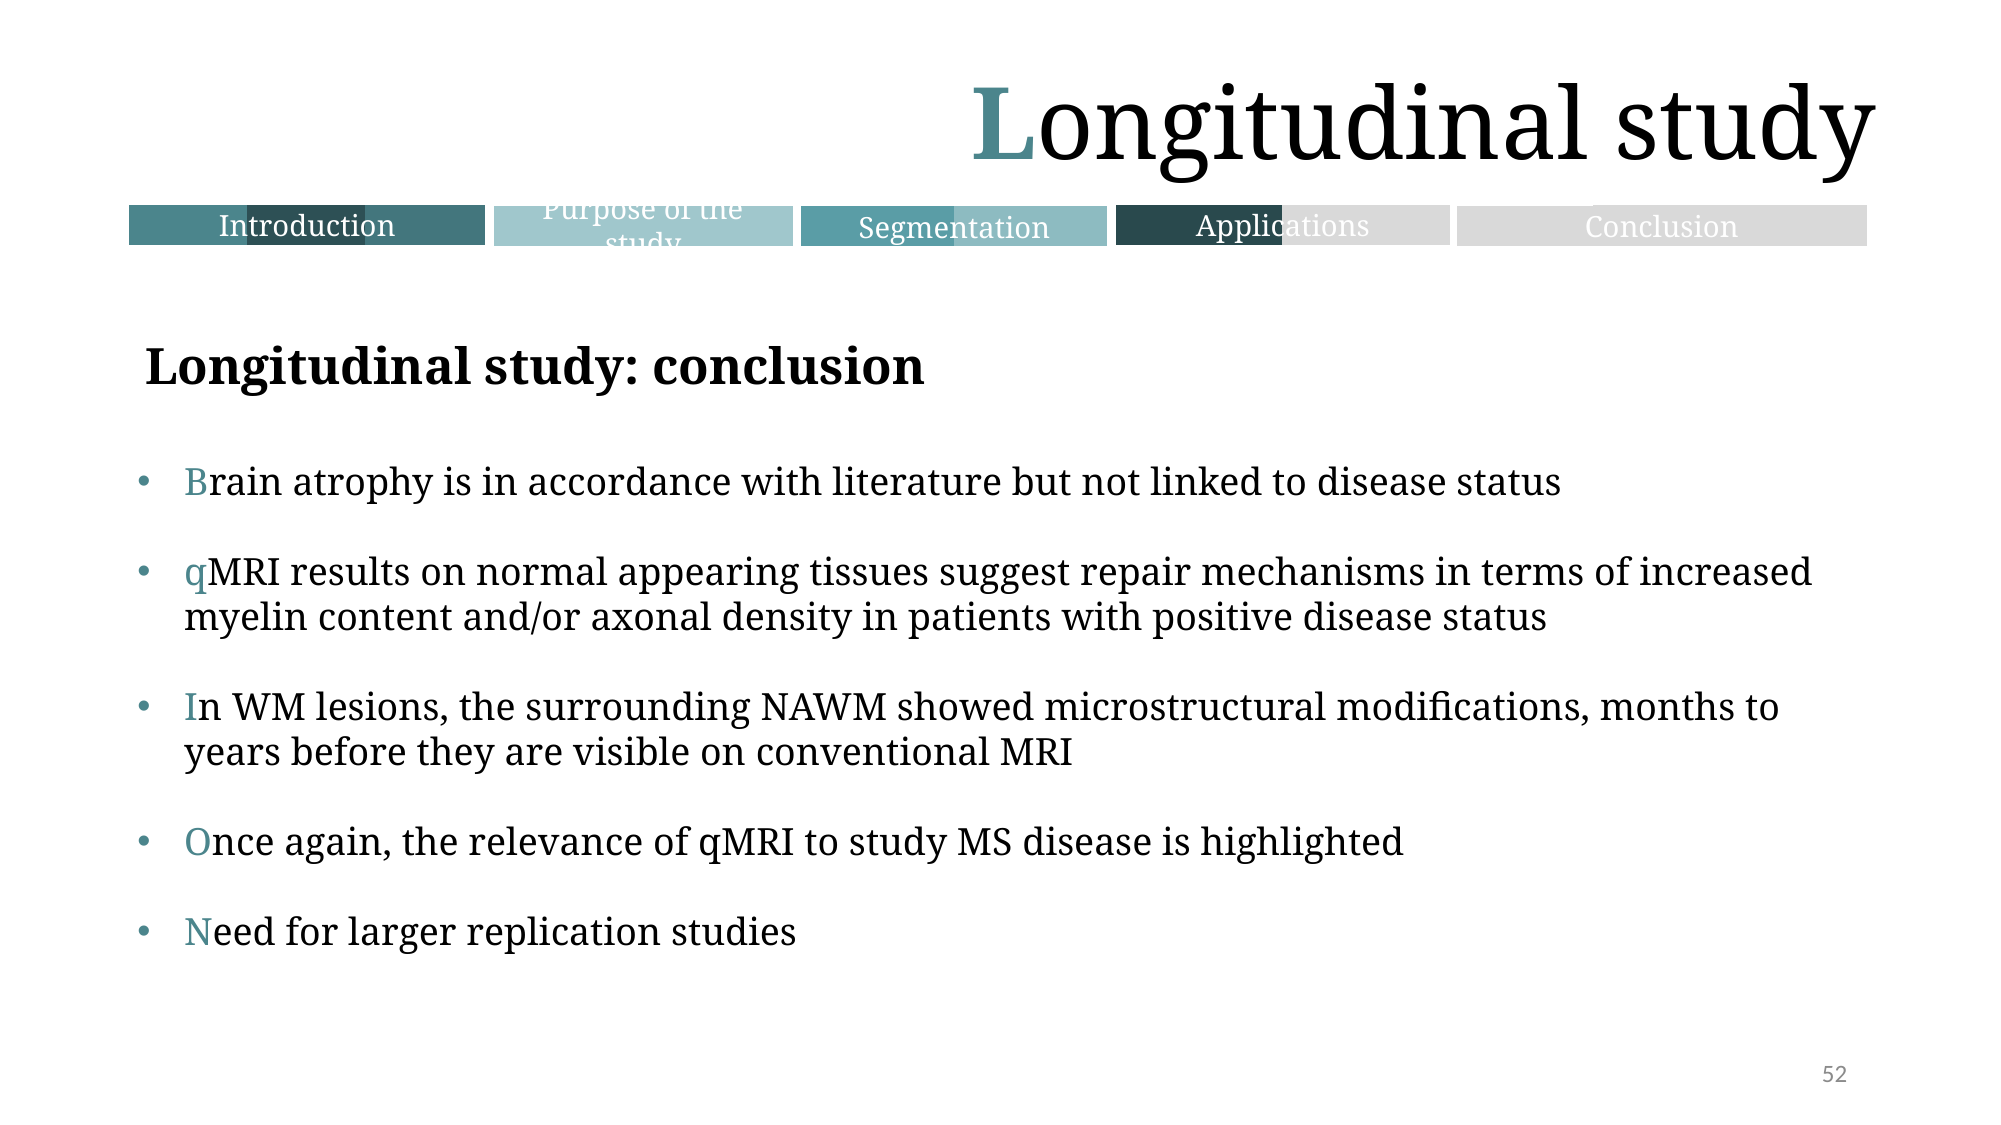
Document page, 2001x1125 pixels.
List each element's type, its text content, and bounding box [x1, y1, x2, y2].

text_box Longitudinal study: conclusion [130, 327, 1369, 402]
text_box Longitudinal study [174, 51, 1892, 187]
text_box Segmentation [801, 206, 1107, 246]
text_box Brain atrophy is in accordance with literature but not linked to disease status qMRI results on normal appearing tissues suggest repair mechanisms in terms of increased myelin content and/or axonal density in patients with positive disease status In WM lesions, the surrounding NAWM showed microstructural modifications, months to years before they are visible on conventional MRI Once again, the relevance of qMRI to study MS disease is highlighted Need for larger replication studies [122, 450, 1863, 1005]
text_box Purpose of the study [494, 206, 793, 246]
text_box Introduction [129, 205, 485, 244]
text_box Conclusion [1457, 206, 1867, 246]
text_box Applications [1116, 206, 1450, 245]
slide_number 52 [1412, 1042, 1863, 1103]
